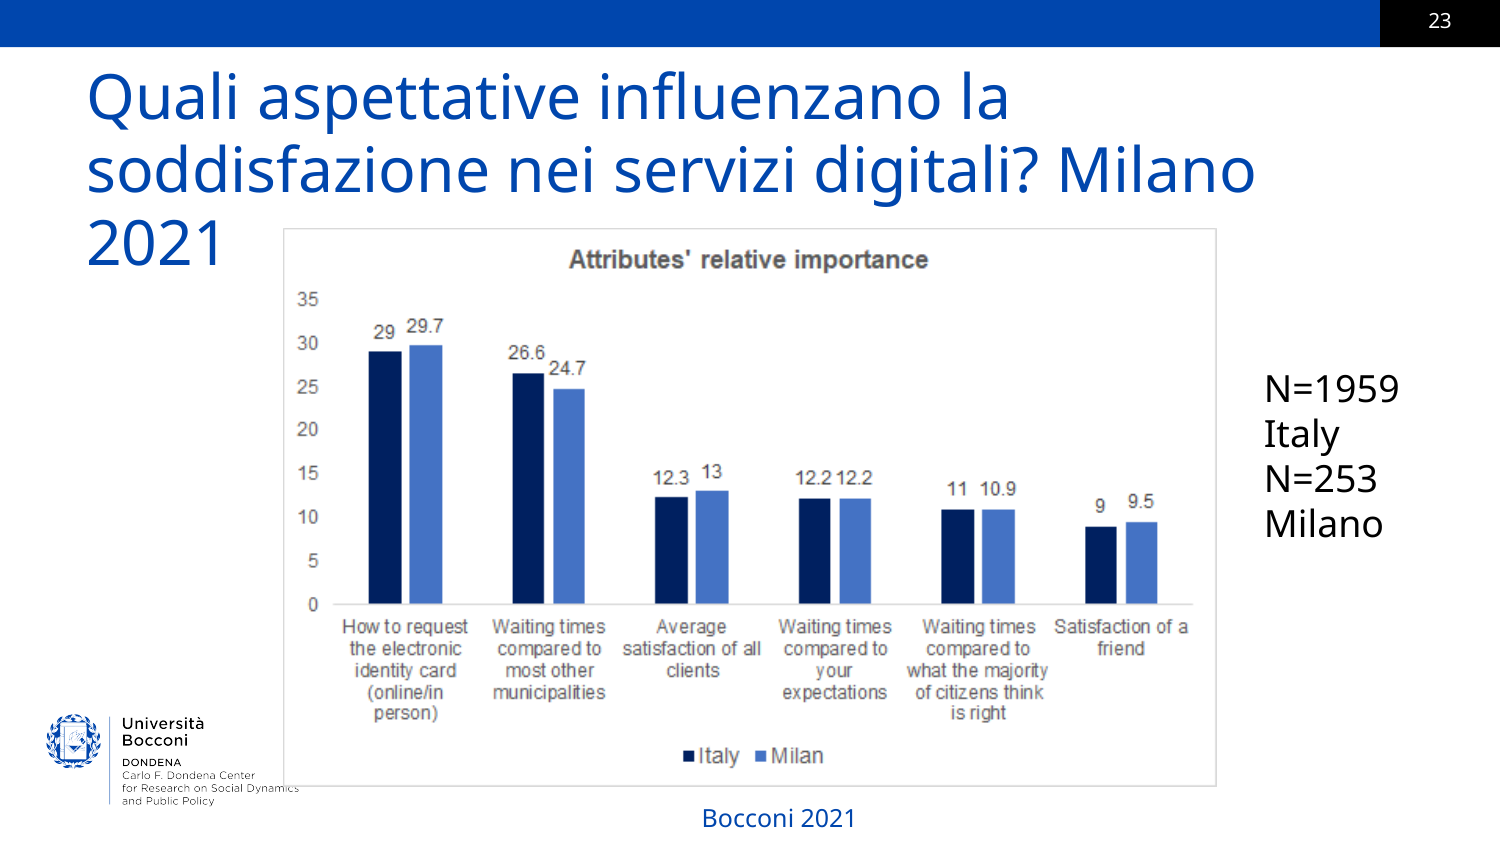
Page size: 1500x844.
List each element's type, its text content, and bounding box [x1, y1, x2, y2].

picture [17, 228, 1217, 834]
title Quali aspettative influenzano la soddisfazione nei servizi digitali? Milano 2021 [86, 57, 1309, 278]
text_box N=1959 Italy N=253 Milano [1263, 364, 1459, 545]
text_box Bocconi 2021 [427, 802, 1132, 833]
